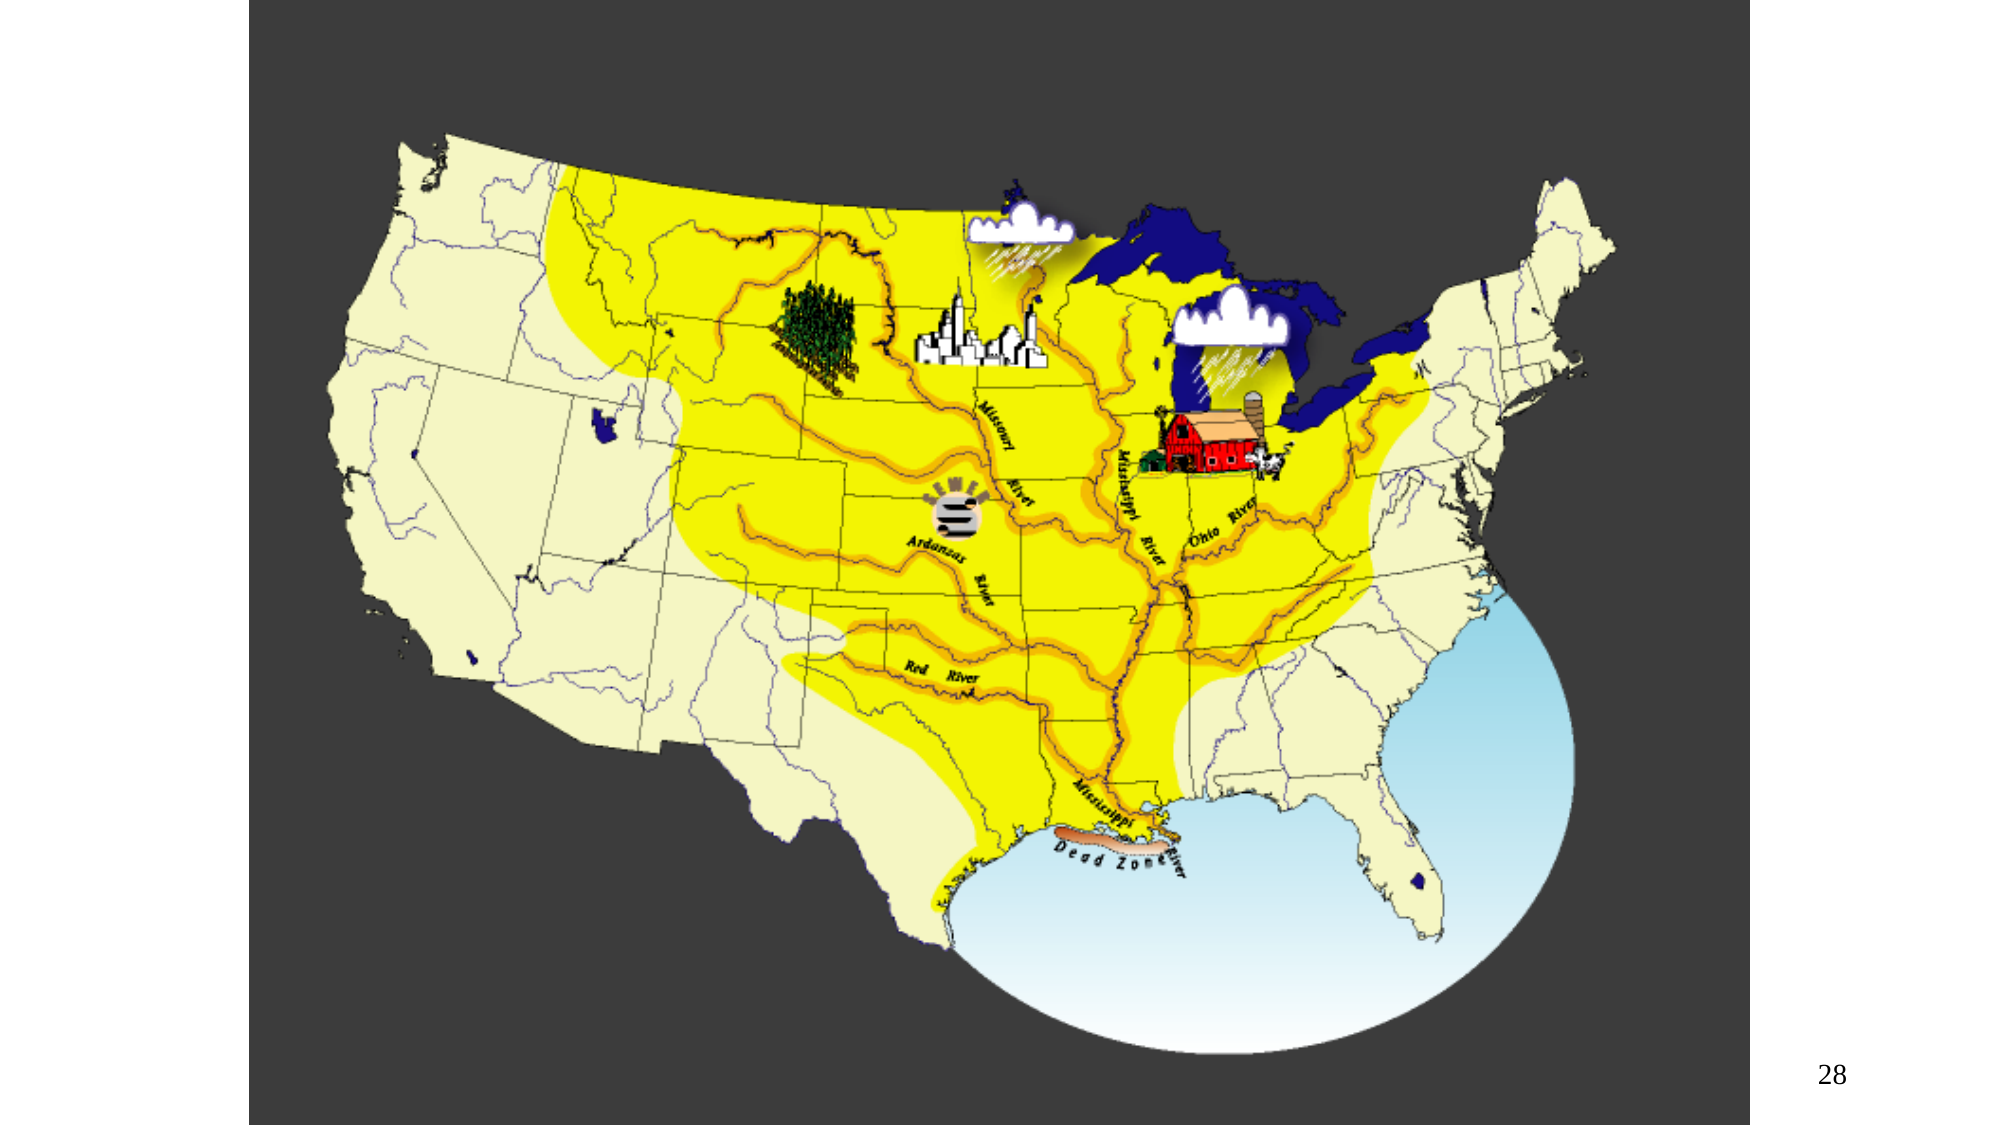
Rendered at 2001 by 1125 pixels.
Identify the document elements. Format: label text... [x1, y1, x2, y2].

picture [249, 0, 1750, 1125]
slide_number 28 [1750, 1042, 1863, 1103]
